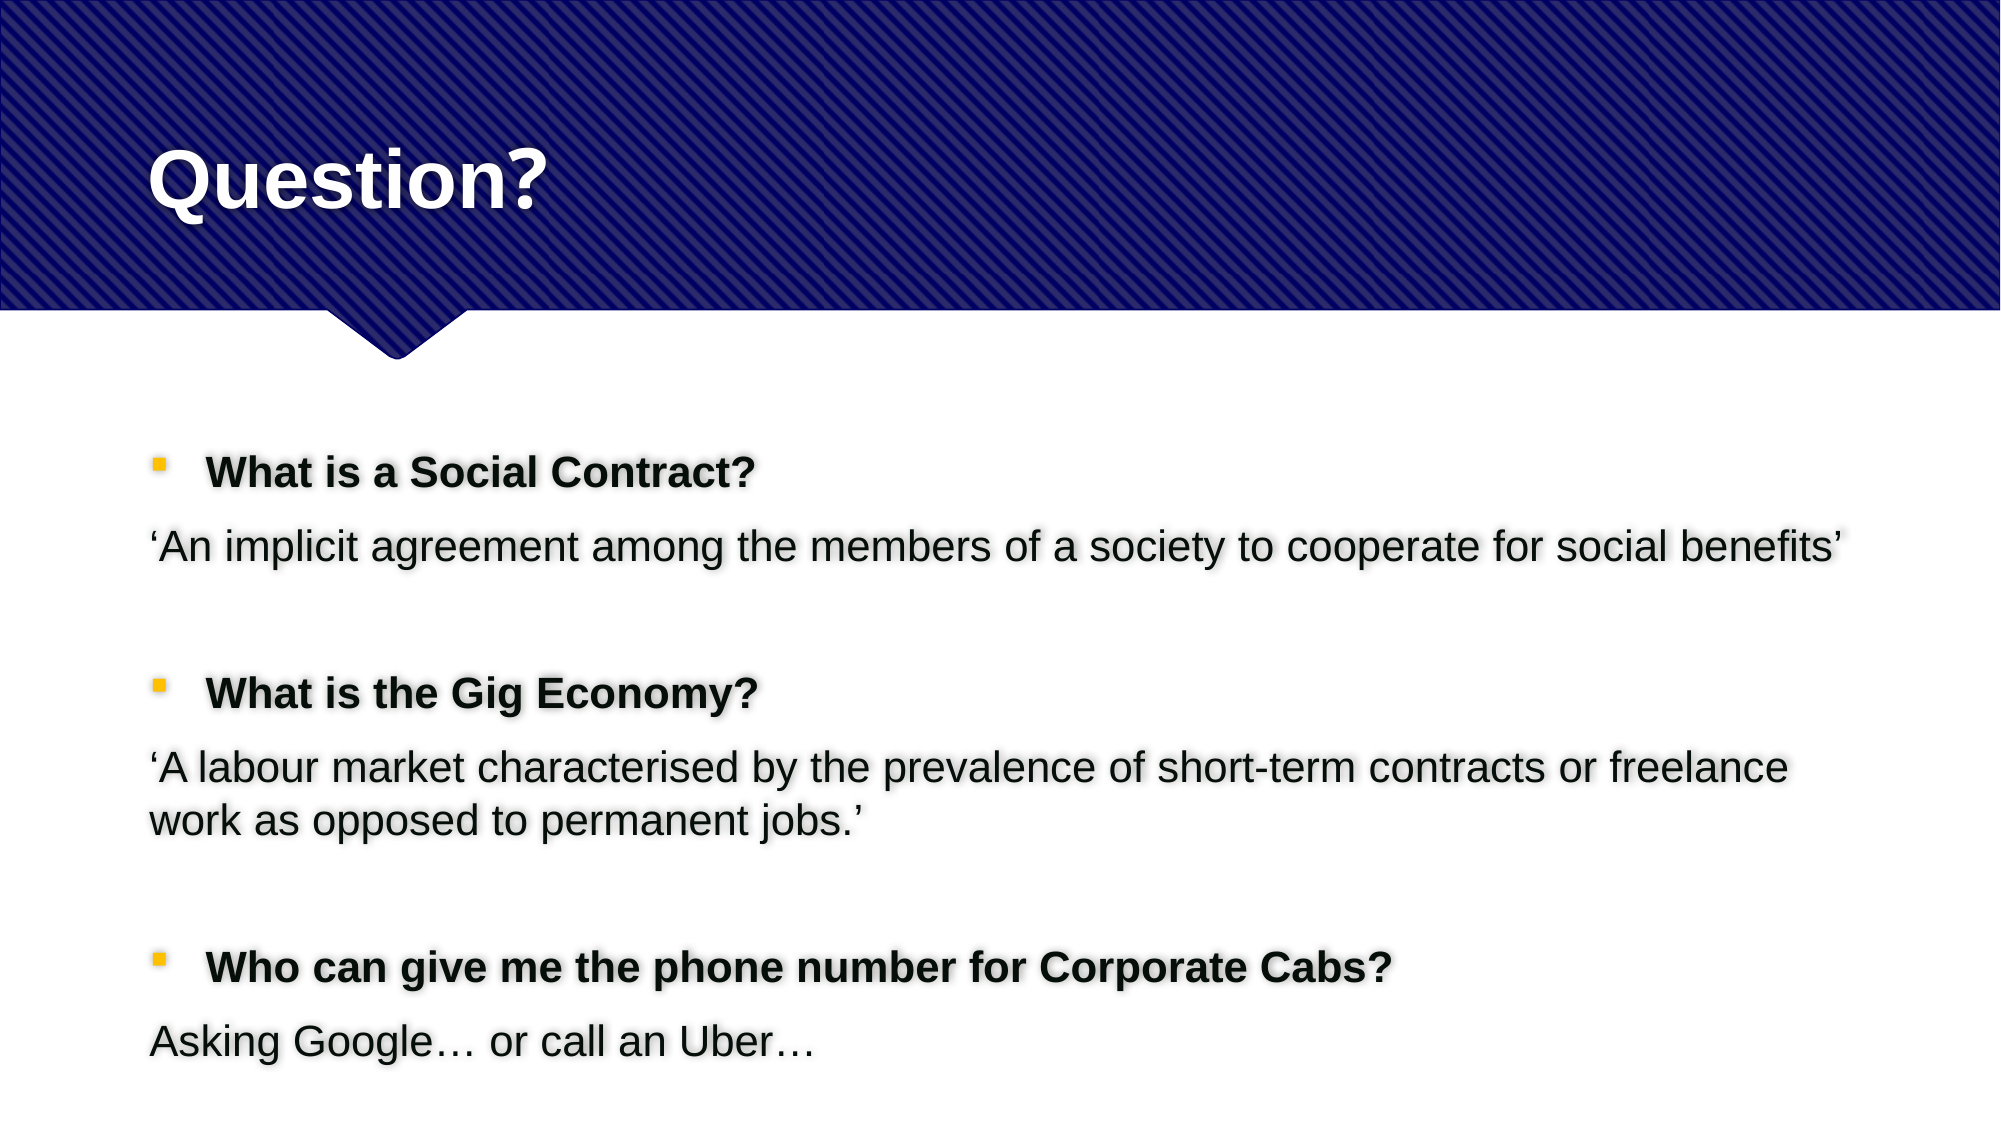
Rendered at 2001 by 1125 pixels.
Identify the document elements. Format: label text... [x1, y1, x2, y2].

title Question? [132, 73, 1868, 233]
list What is a Social Contract? ‘An implicit agreement among the members of a society to cooperate for social benefits’ What is the Gig Economy? ‘A labour market characterised by the prevalence of short-term contracts or freelance work as opposed to permanent jobs.’ Who can give me the phone number for Corporate Cabs? Asking Google… or call an Uber… [134, 396, 1866, 1114]
